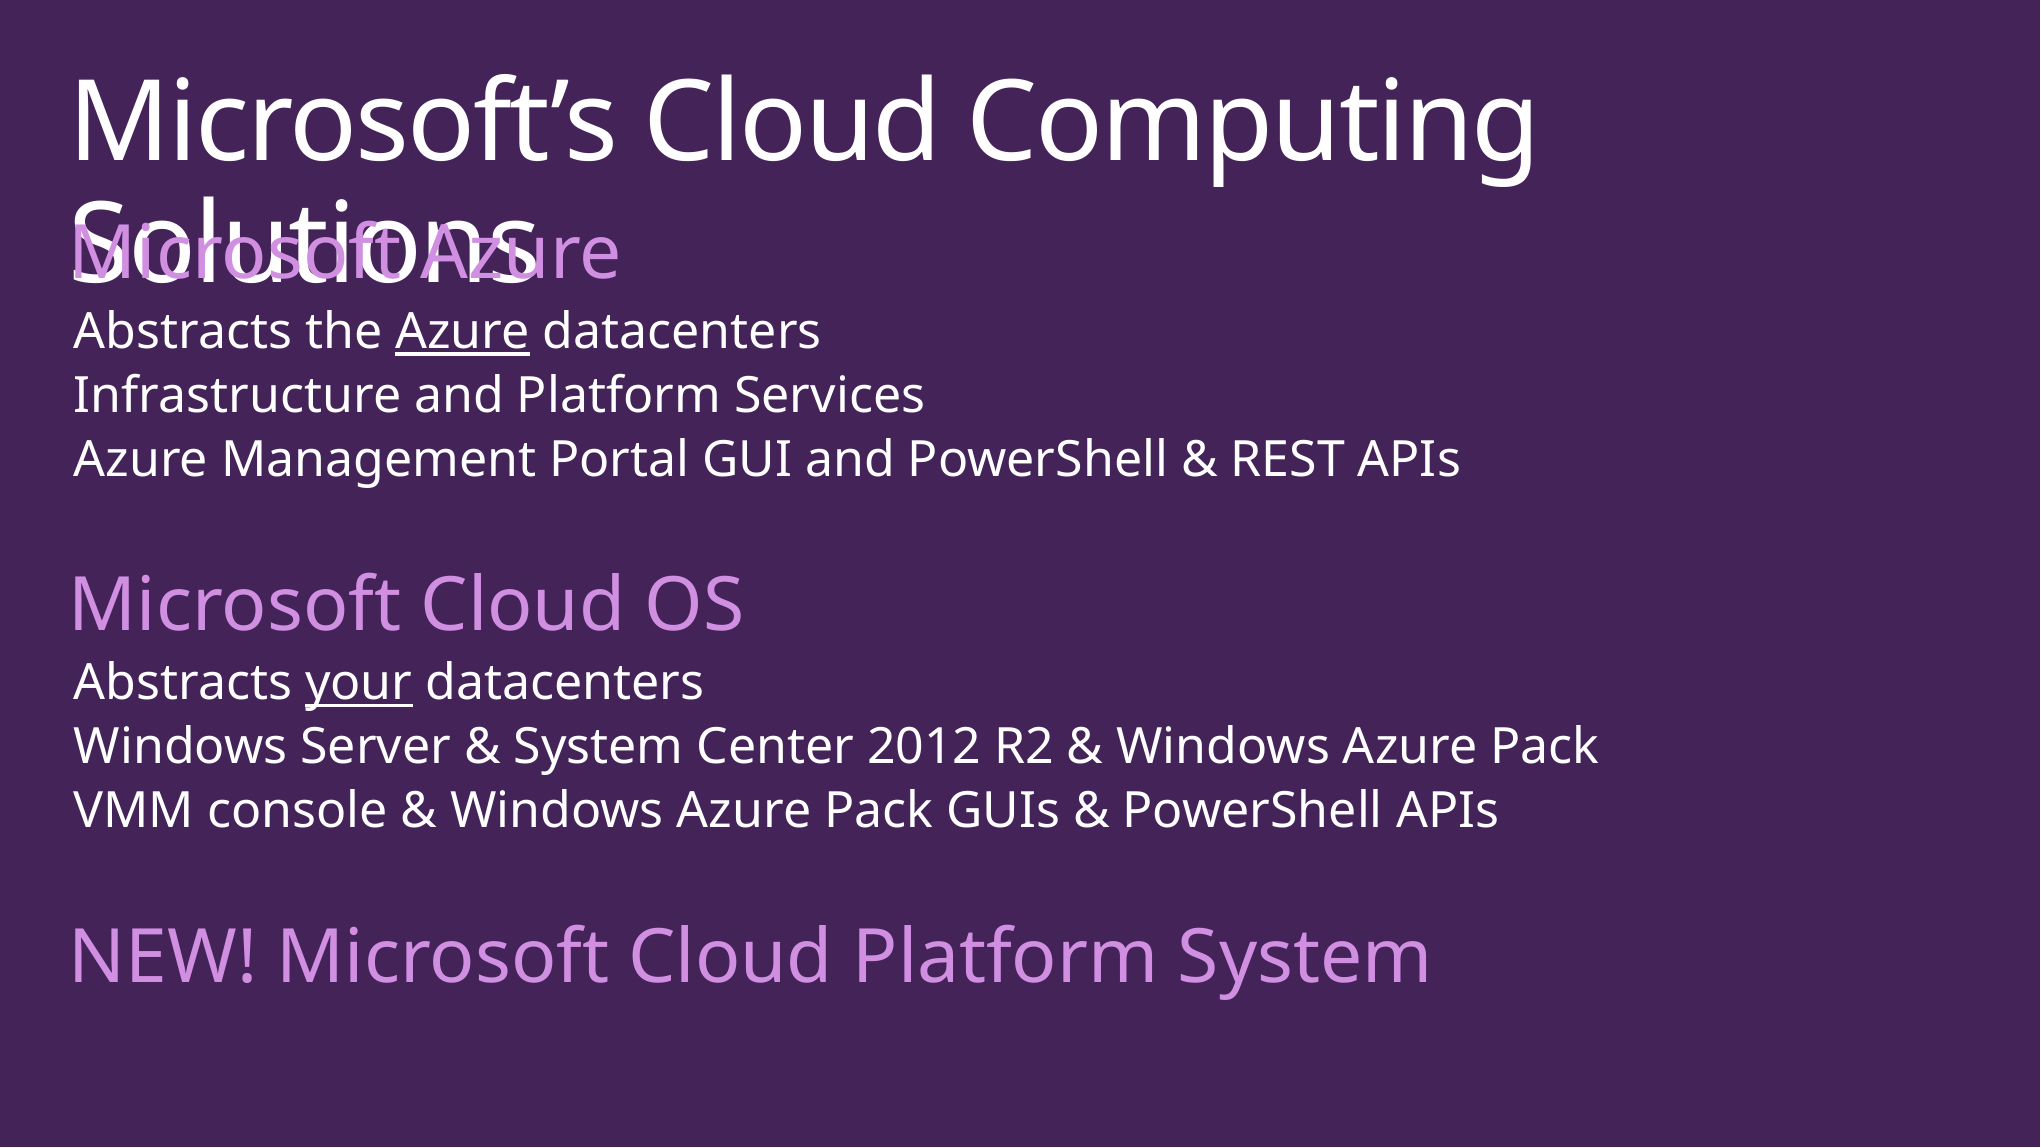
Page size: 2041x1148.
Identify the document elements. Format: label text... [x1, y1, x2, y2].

title Microsoft’s Cloud Computing Solutions [45, 48, 1996, 198]
list Microsoft Azure Abstracts the Azure datacenters Infrastructure and Platform Services Azure Management Portal GUI and PowerShell & REST APIs Microsoft Cloud OS Abstracts your datacenters Windows Server & System Center 2012 R2 & Windows Azure Pack VMM console & Windows Azure Pack GUIs & PowerShell APIs NEW! Microsoft Cloud Platform System [45, 198, 1996, 1045]
